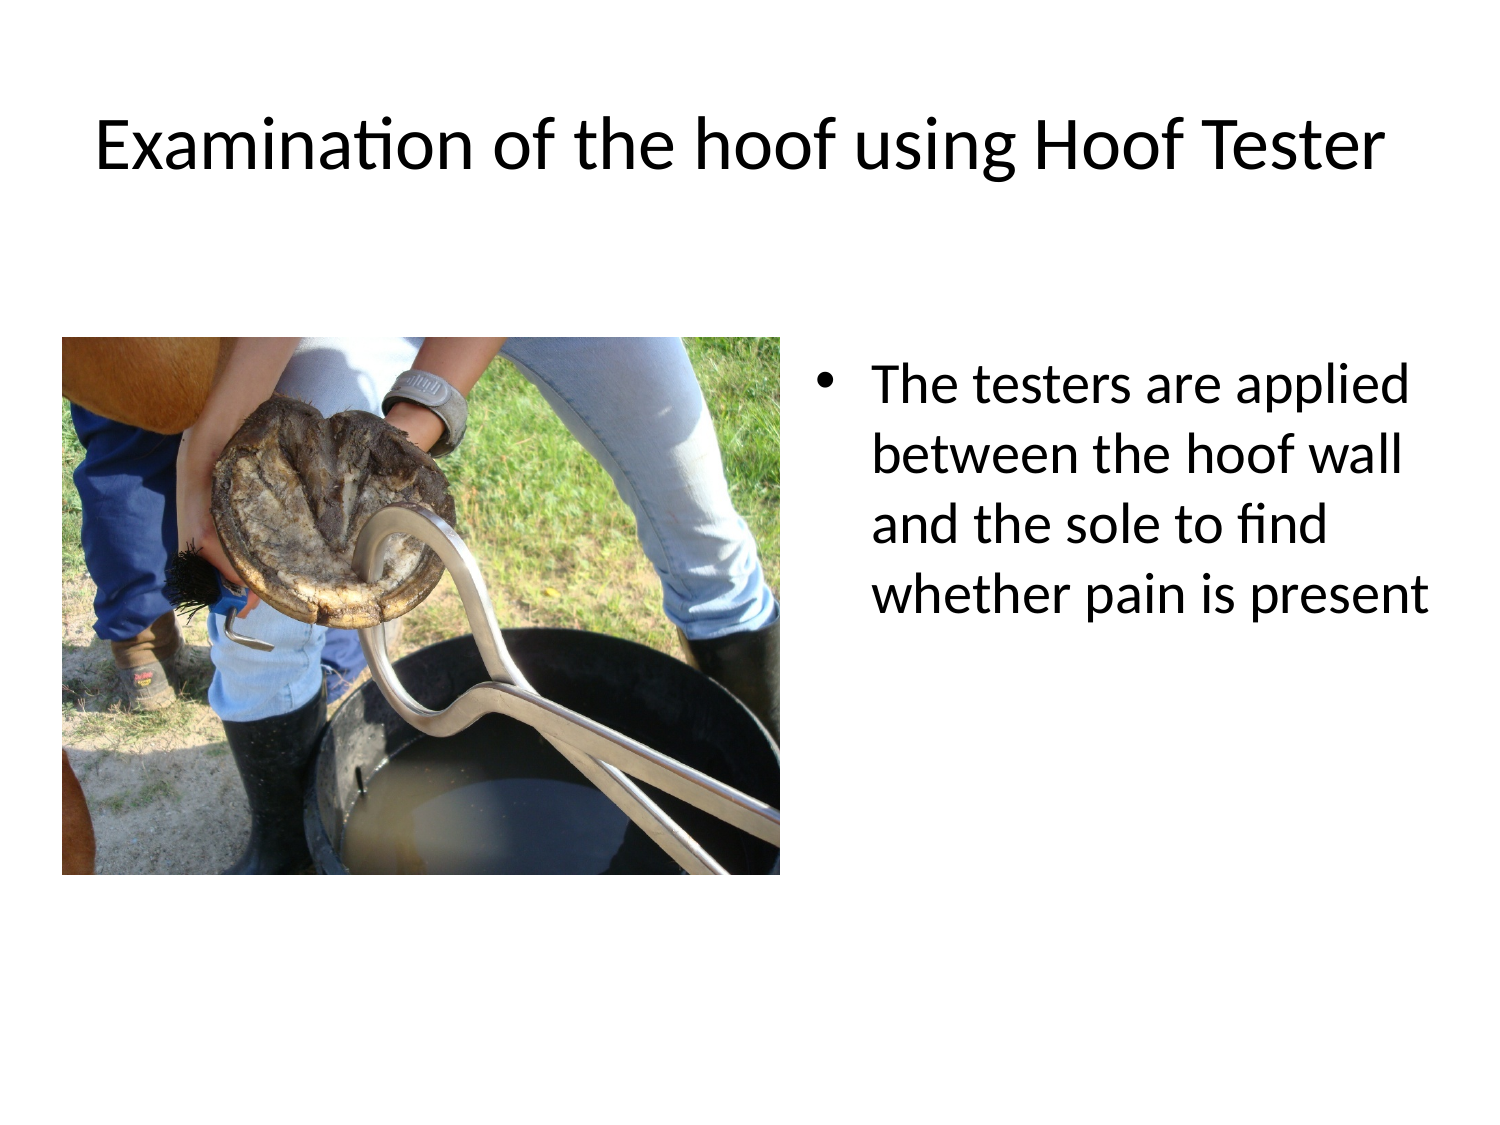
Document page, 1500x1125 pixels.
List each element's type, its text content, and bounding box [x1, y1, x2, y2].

title Examination of the hoof using Hoof Tester [75, 45, 1425, 233]
list The testers are applied between the hoof wall and the sole to find whether pain is present [800, 337, 1463, 975]
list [62, 337, 780, 876]
